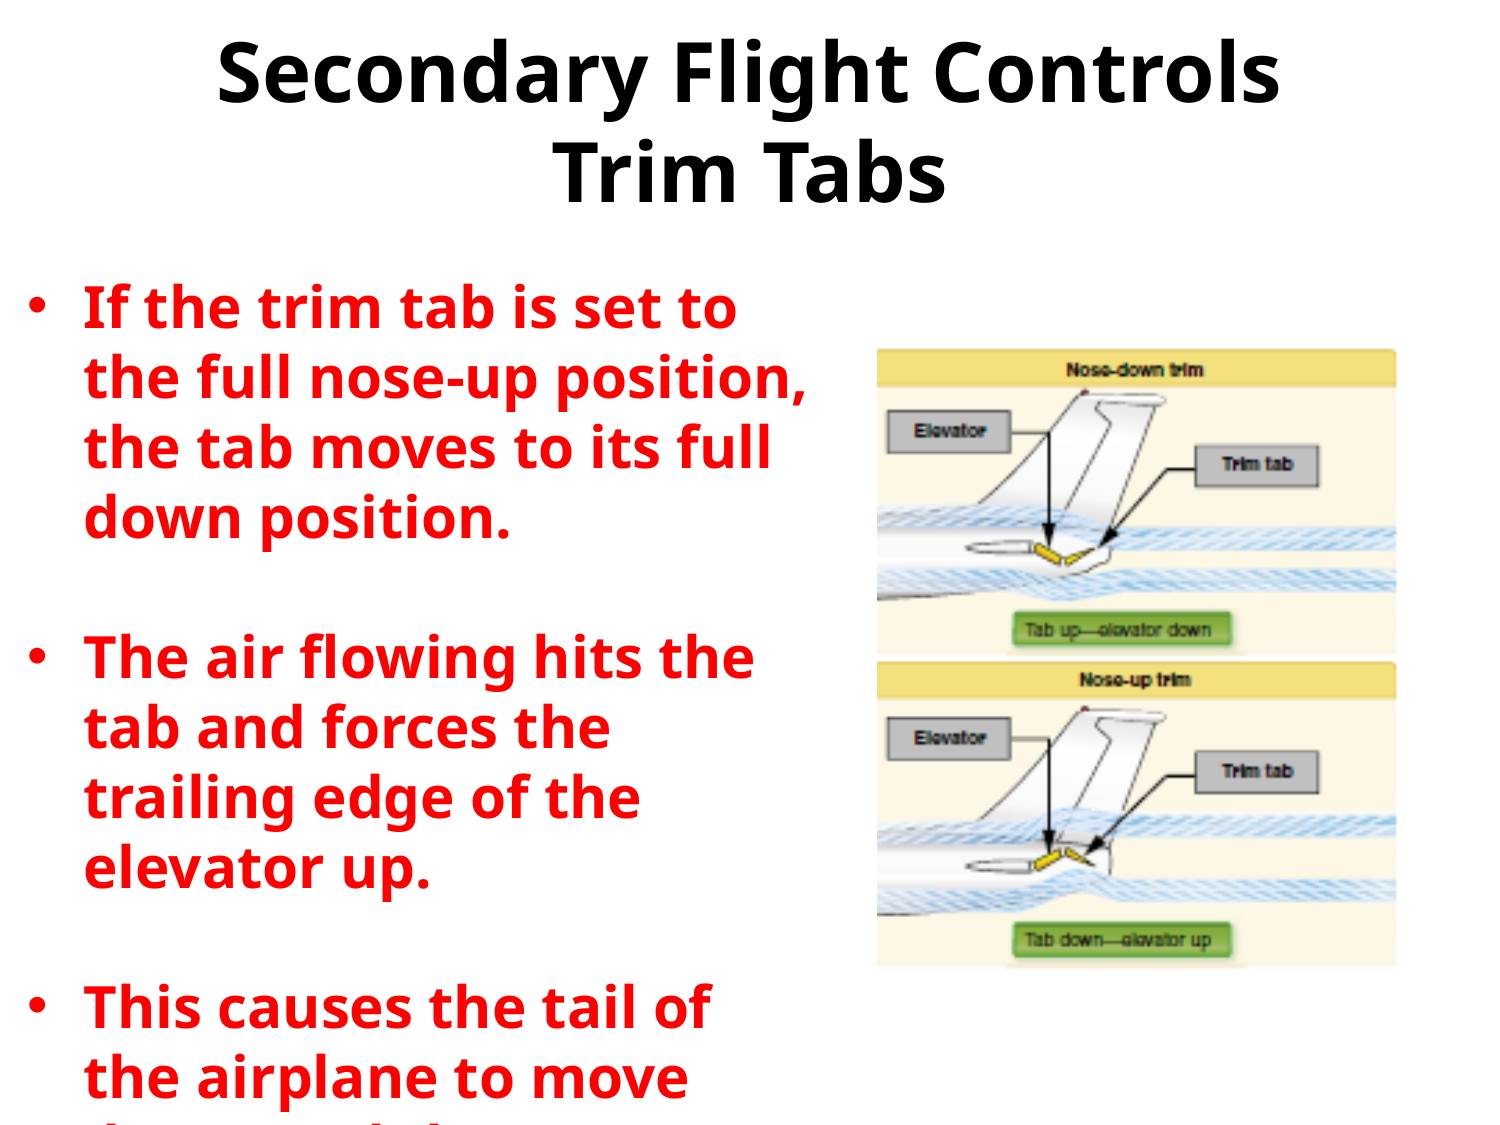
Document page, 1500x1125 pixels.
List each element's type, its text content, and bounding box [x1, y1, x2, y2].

title Secondary Flight Controls Trim Tabs [75, 24, 1425, 213]
text_box If the trim tab is set to the full nose-up position, the tab moves to its full down position. The air flowing hits the tab and forces the trailing edge of the elevator up. This causes the tail of the airplane to move down, and the nose to move up. [12, 262, 838, 1125]
picture [876, 346, 1401, 976]
